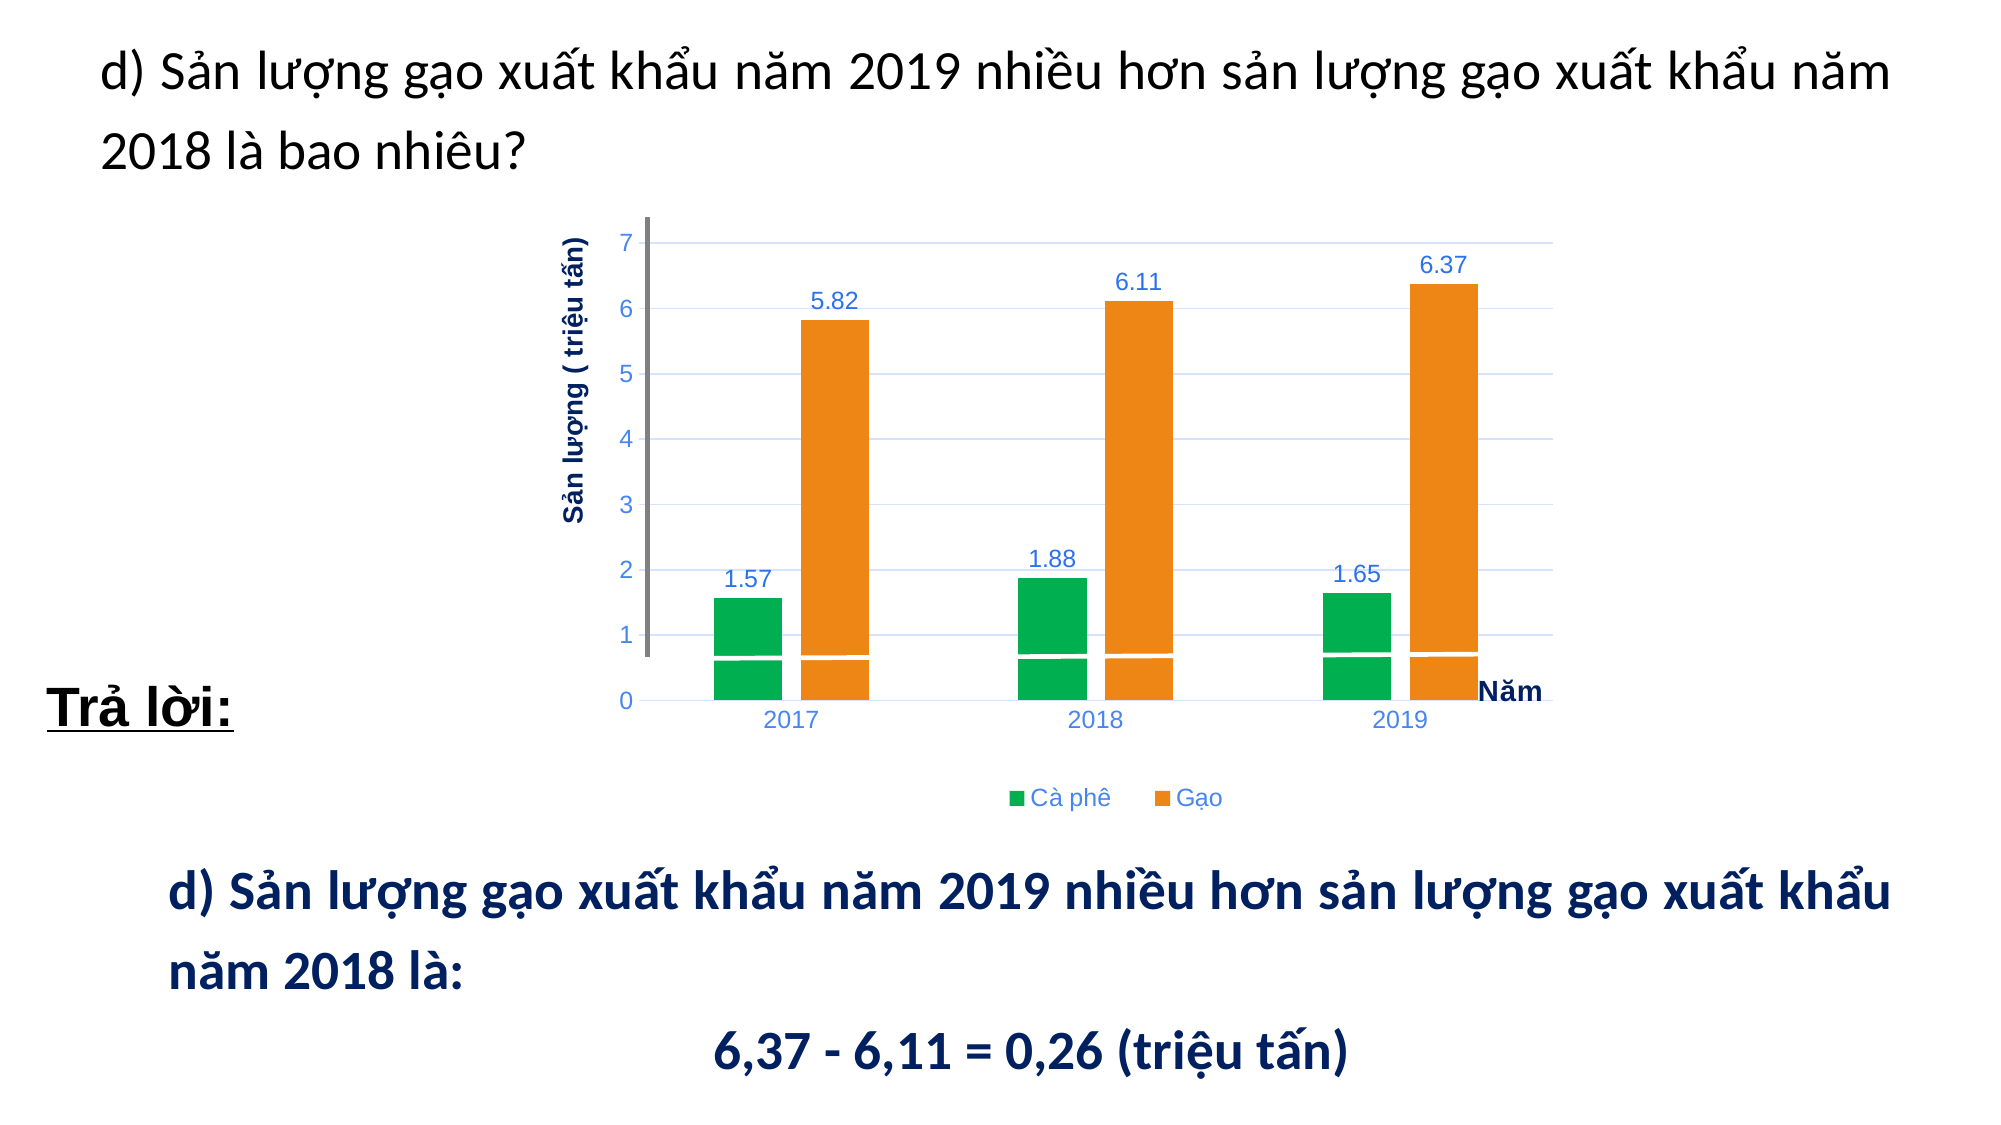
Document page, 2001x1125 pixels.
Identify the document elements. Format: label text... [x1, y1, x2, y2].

text_box Trả lời: [32, 663, 276, 745]
chart [523, 216, 1574, 871]
text_box d) Sản lượng gạo xuất khẩu năm 2019 nhiều hơn sản lượng gạo xuất khẩu năm 2018 là: 6,37 - 6,11 = 0,26 (triệu tấn) [153, 833, 1911, 1088]
text_box d) Sản lượng gạo xuất khẩu năm 2019 nhiều hơn sản lượng gạo xuất khẩu năm 2018 là bao nhiêu? [85, 13, 1911, 188]
